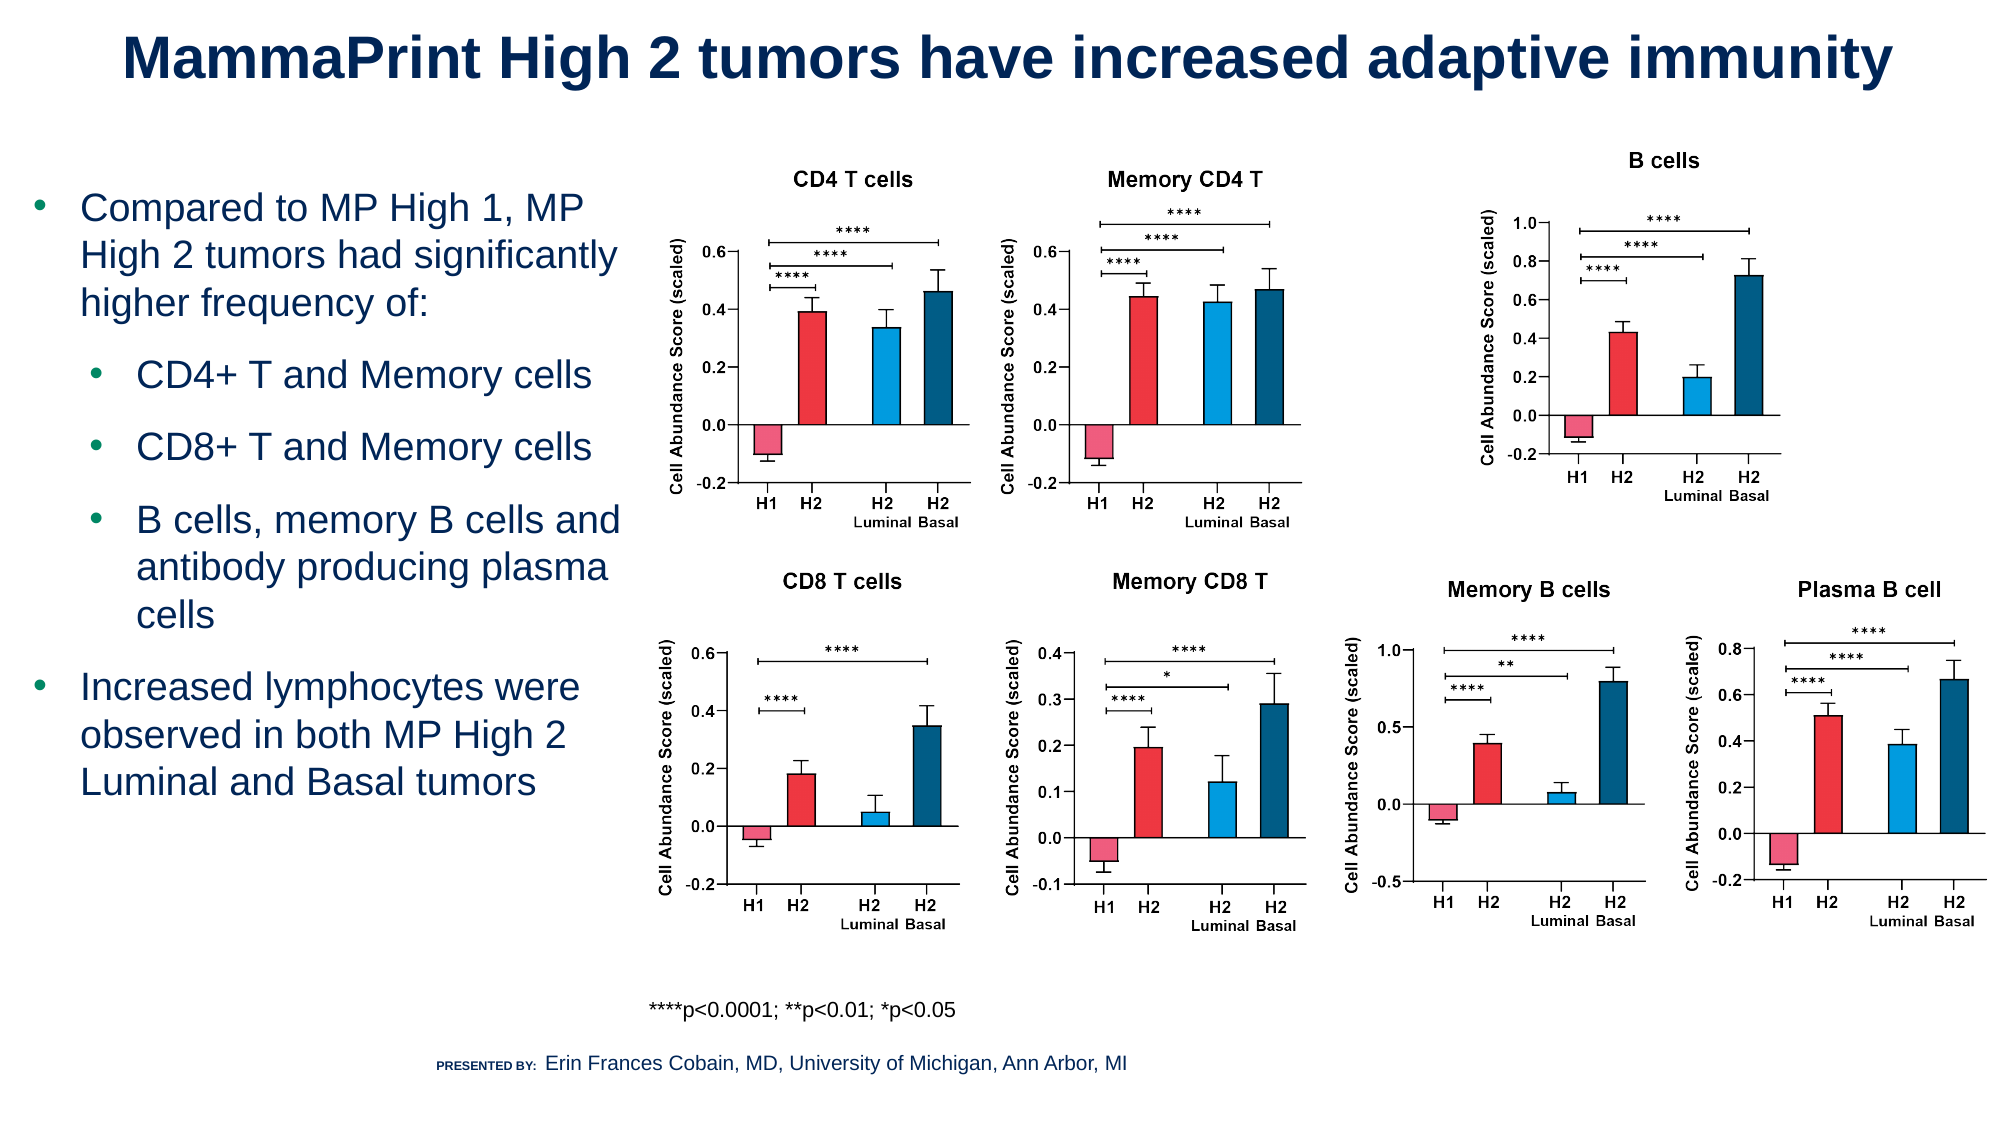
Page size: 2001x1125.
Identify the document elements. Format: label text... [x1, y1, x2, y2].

picture [1326, 577, 1991, 936]
picture [1478, 147, 1798, 507]
title MammaPrint High 2 tumors have increased adaptive immunity [38, 11, 1980, 107]
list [665, 167, 1316, 535]
slide_number 14 [1818, 35, 1962, 96]
text_box Compared to MP High 1, MP High 2 tumors had significantly higher frequency of: CD4+ T and Memory cells CD8+ T and Memory cells B cells, memory B cells and antibody producing plasma cells Increased lymphocytes were observed in both MP High 2 Luminal and Basal tumors [18, 173, 657, 916]
picture [642, 569, 1307, 937]
text_box ****p<0.0001; **p<0.01; *p<0.05 [633, 988, 1050, 1030]
